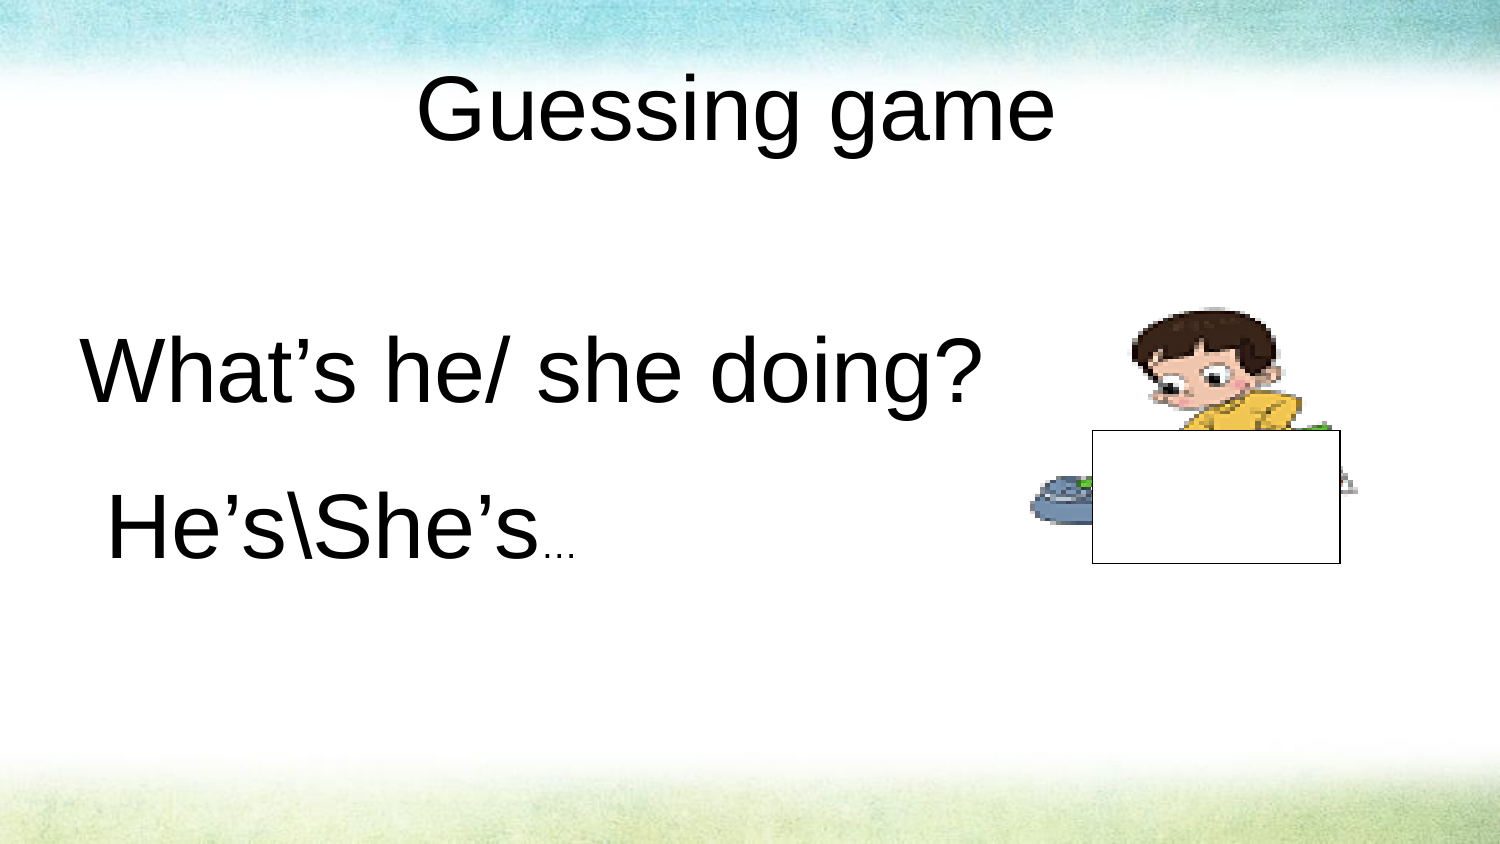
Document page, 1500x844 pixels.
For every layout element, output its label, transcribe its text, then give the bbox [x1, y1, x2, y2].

title Guessing game [75, 33, 1425, 175]
text_box What’s he/ she doing? He’s\She’s… [64, 303, 1028, 585]
footer [512, 768, 988, 827]
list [974, 280, 1379, 546]
text_box [1092, 546, 1341, 564]
picture [0, 0, 1500, 844]
